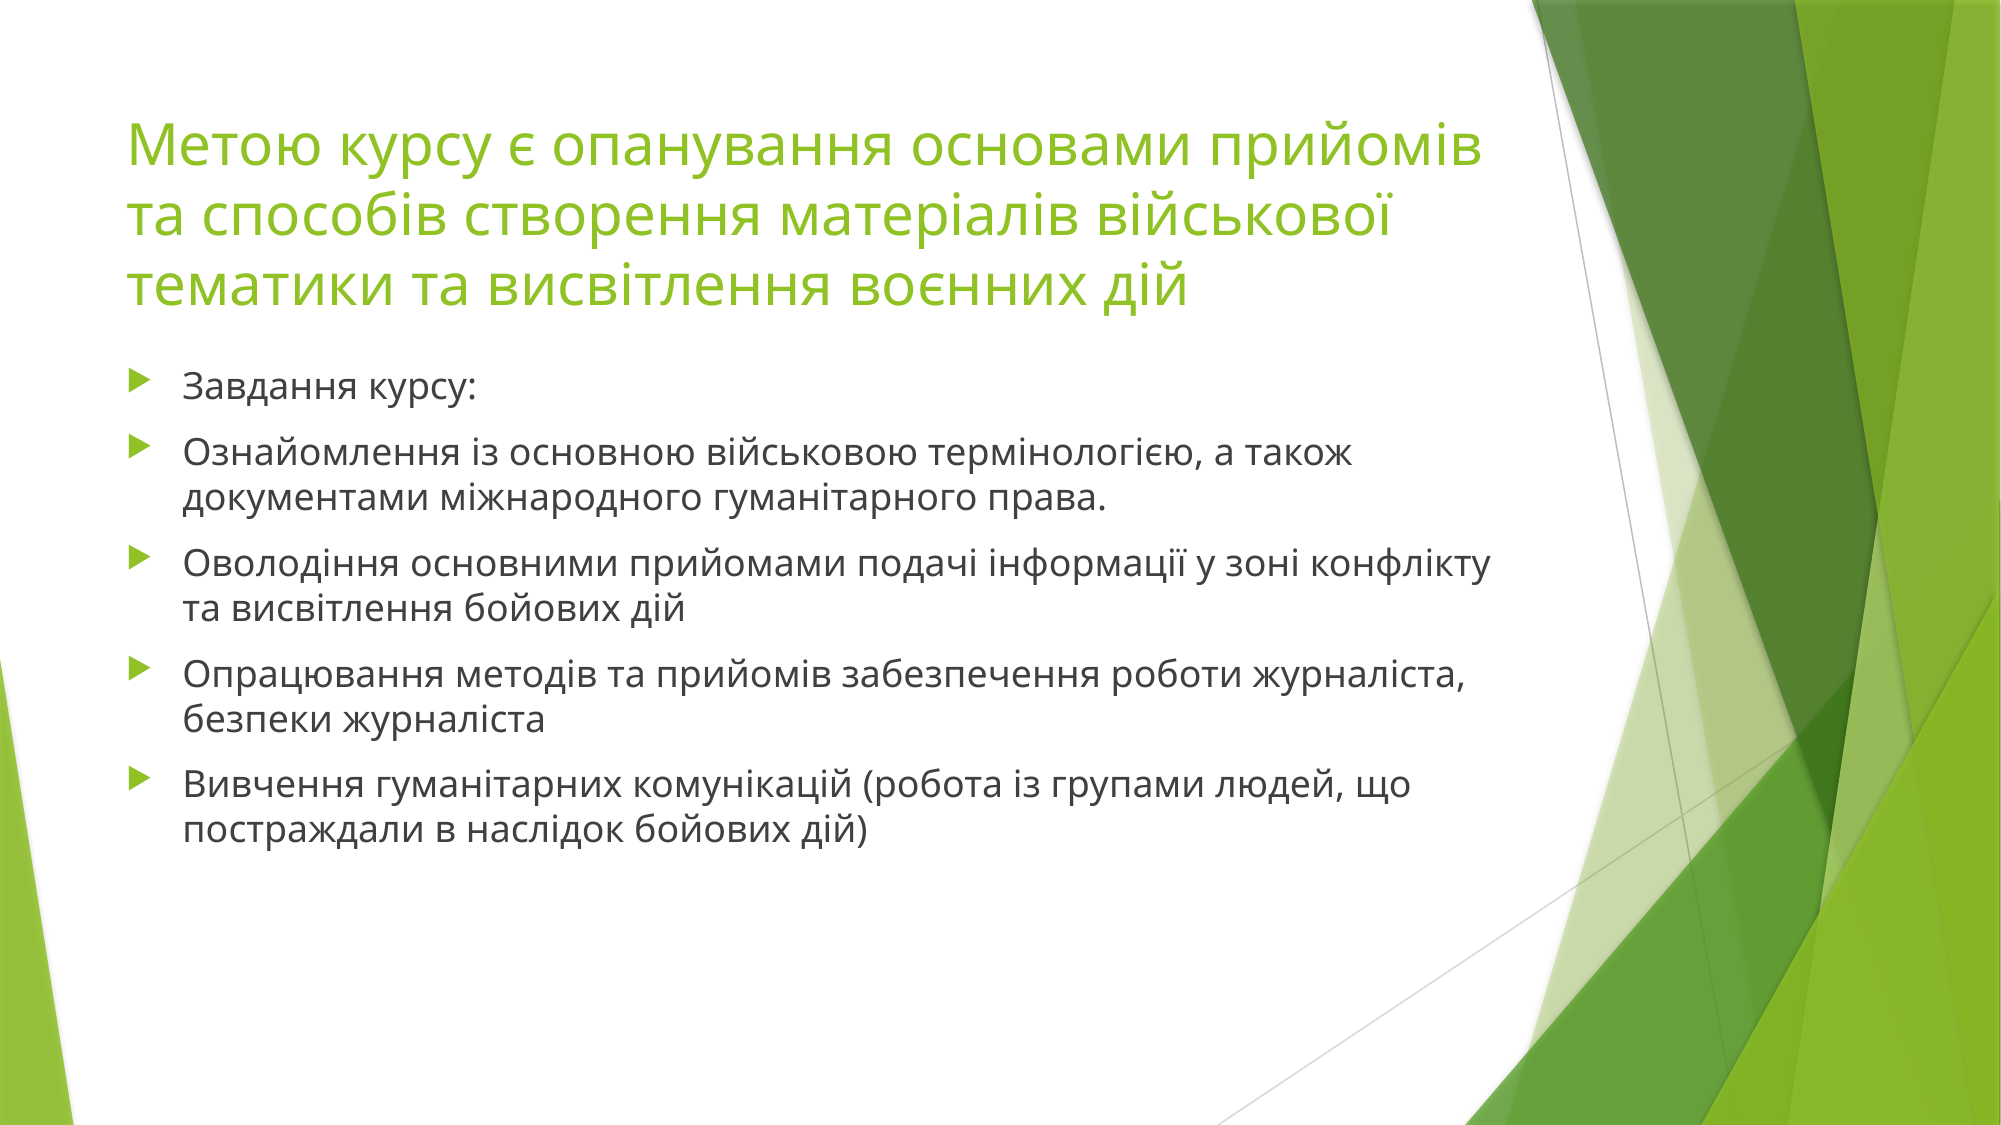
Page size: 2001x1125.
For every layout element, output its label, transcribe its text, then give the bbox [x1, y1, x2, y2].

title Метою курсу є опанування основами прийомів та способів створення матеріалів військової тематики та висвітлення воєнних дій [111, 99, 1522, 317]
list Завдання курсу: Ознайомлення із основною військовою термінологією, а також документами міжнародного гуманітарного права. Оволодіння основними прийомами подачі інформації у зоні конфлікту та висвітлення бойових дій Опрацювання методів та прийомів забезпечення роботи журналіста, безпеки журналіста Вивчення гуманітарних комунікацій (робота із групами людей, що постраждали в наслідок бойових дій) [111, 354, 1522, 992]
